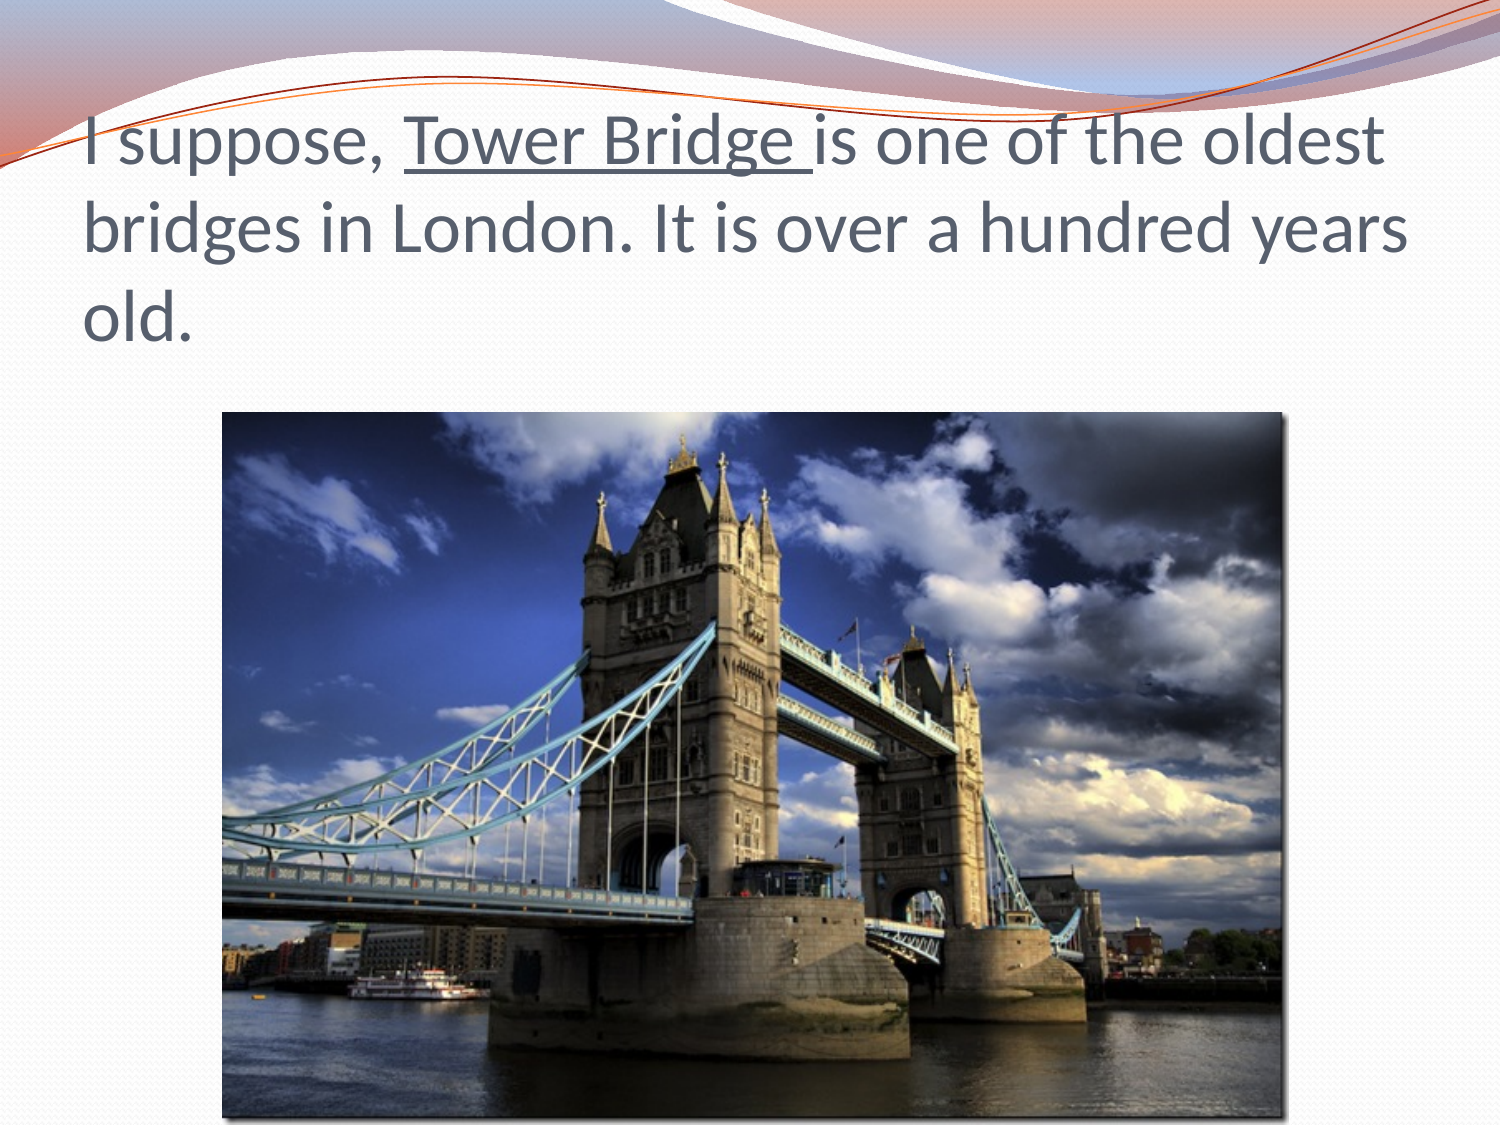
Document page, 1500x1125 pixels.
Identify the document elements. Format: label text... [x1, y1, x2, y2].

table_cell E [1290, 414, 1297, 446]
table_cell E [215, 414, 222, 446]
title I suppose, Tower Bridge is one of the oldest bridges in London. It is over a hundred years old. [82, 80, 1432, 446]
picture [222, 412, 1290, 1125]
